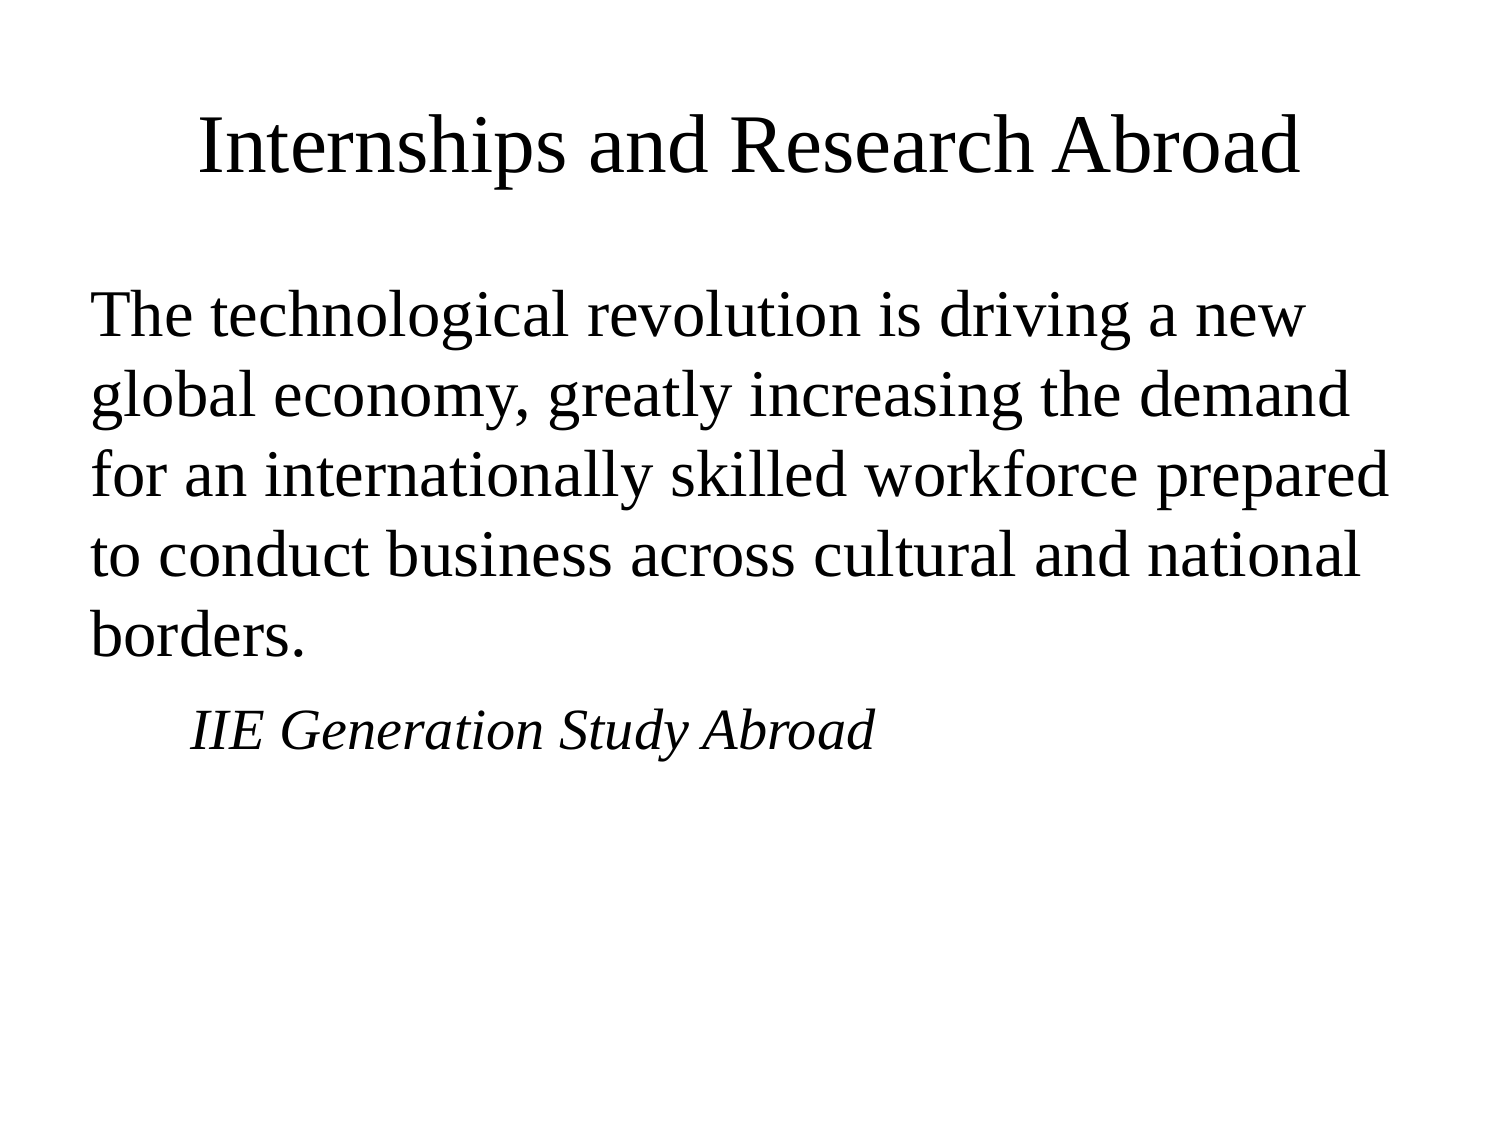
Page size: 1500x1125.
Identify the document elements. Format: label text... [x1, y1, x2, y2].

title Internships and Research Abroad [75, 45, 1425, 233]
list The technological revolution is driving a new global economy, greatly increasing the demand for an internationally skilled workforce prepared to conduct business across cultural and national borders. IIE Generation Study Abroad [75, 262, 1425, 1005]
